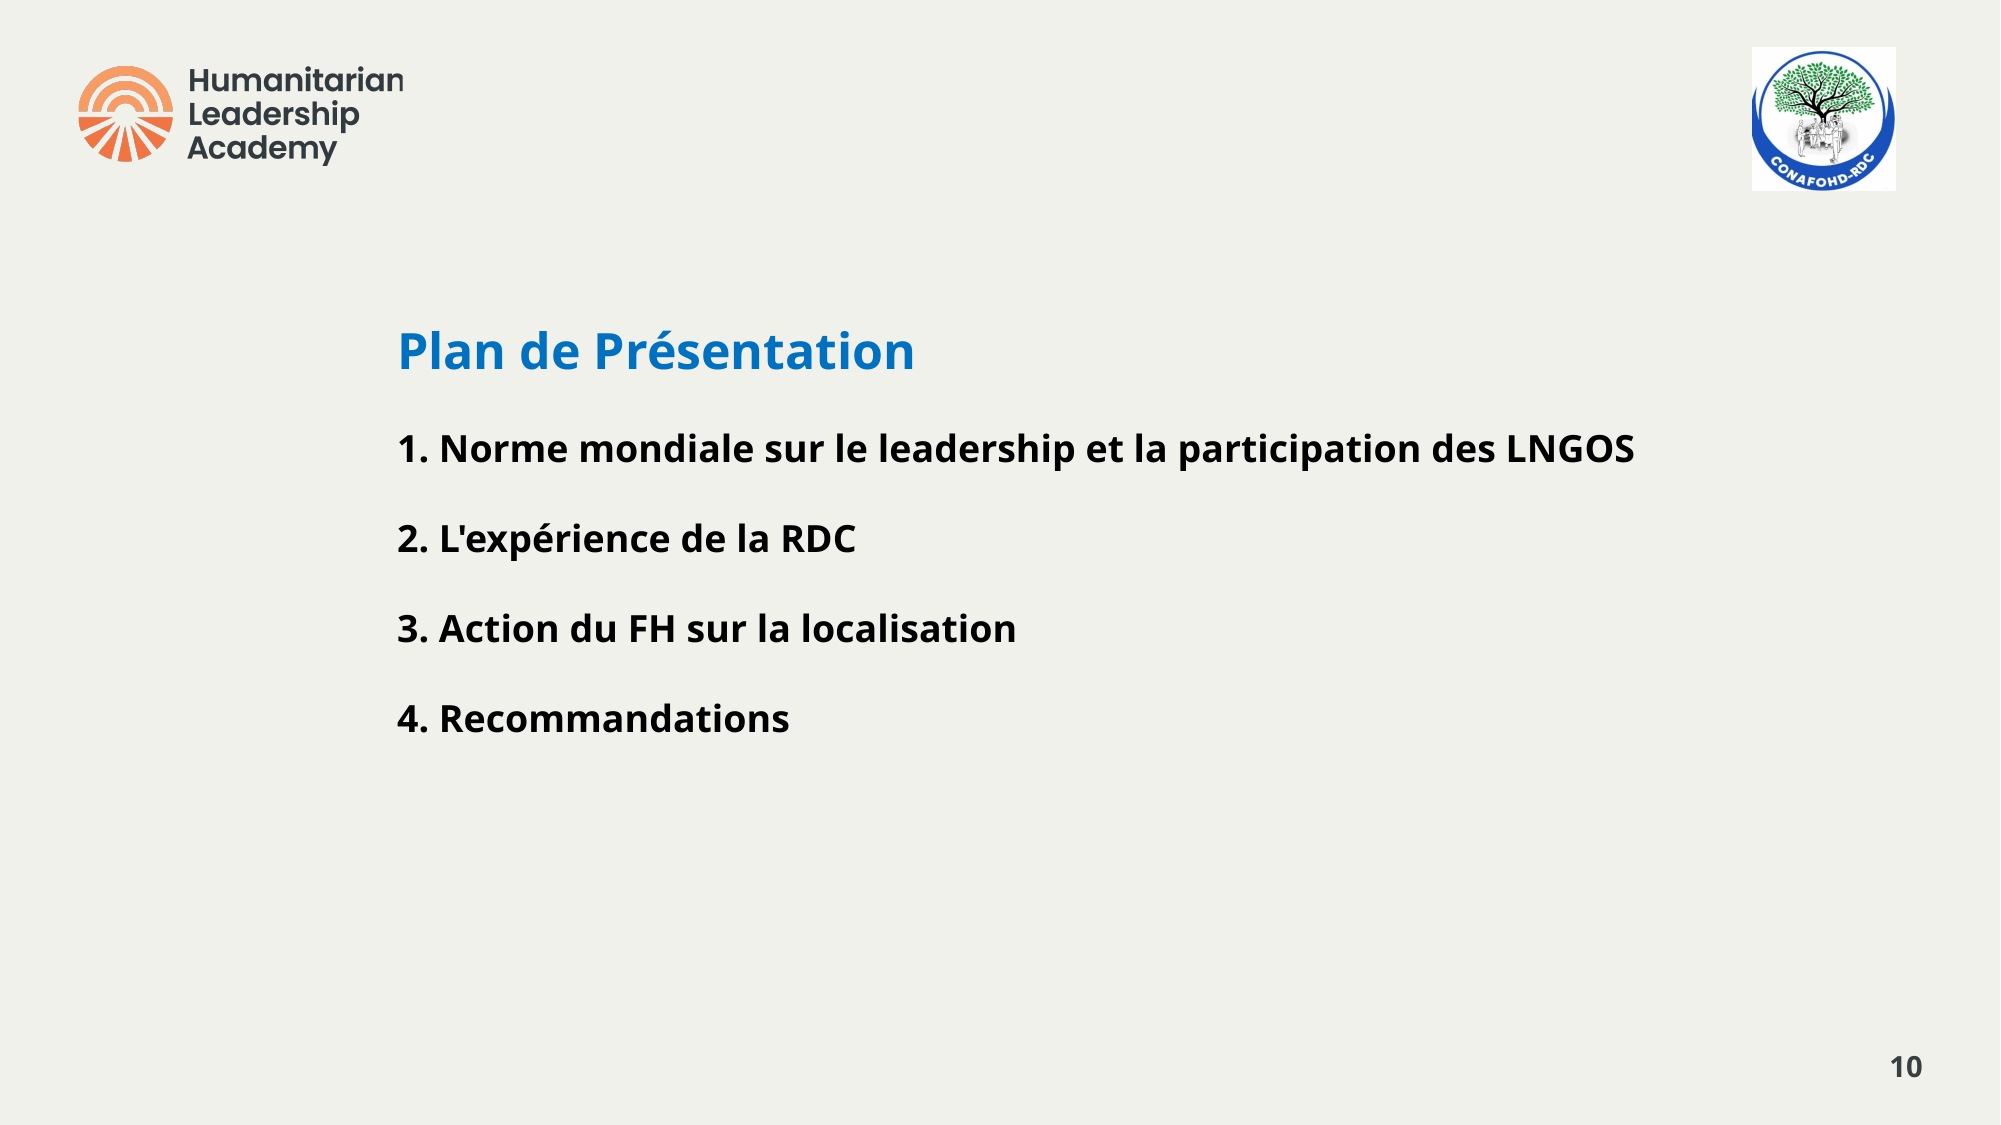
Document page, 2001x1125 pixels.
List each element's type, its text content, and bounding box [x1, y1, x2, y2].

slide_number 10 [1819, 1038, 1923, 1099]
picture [1752, 47, 1896, 191]
text_box Plan de Présentation 1. Norme mondiale sur le leadership et la participation des LNGOS 2. L'expérience de la RDC 3. Action du FH sur la localisation 4. Recommandations [382, 282, 1687, 748]
